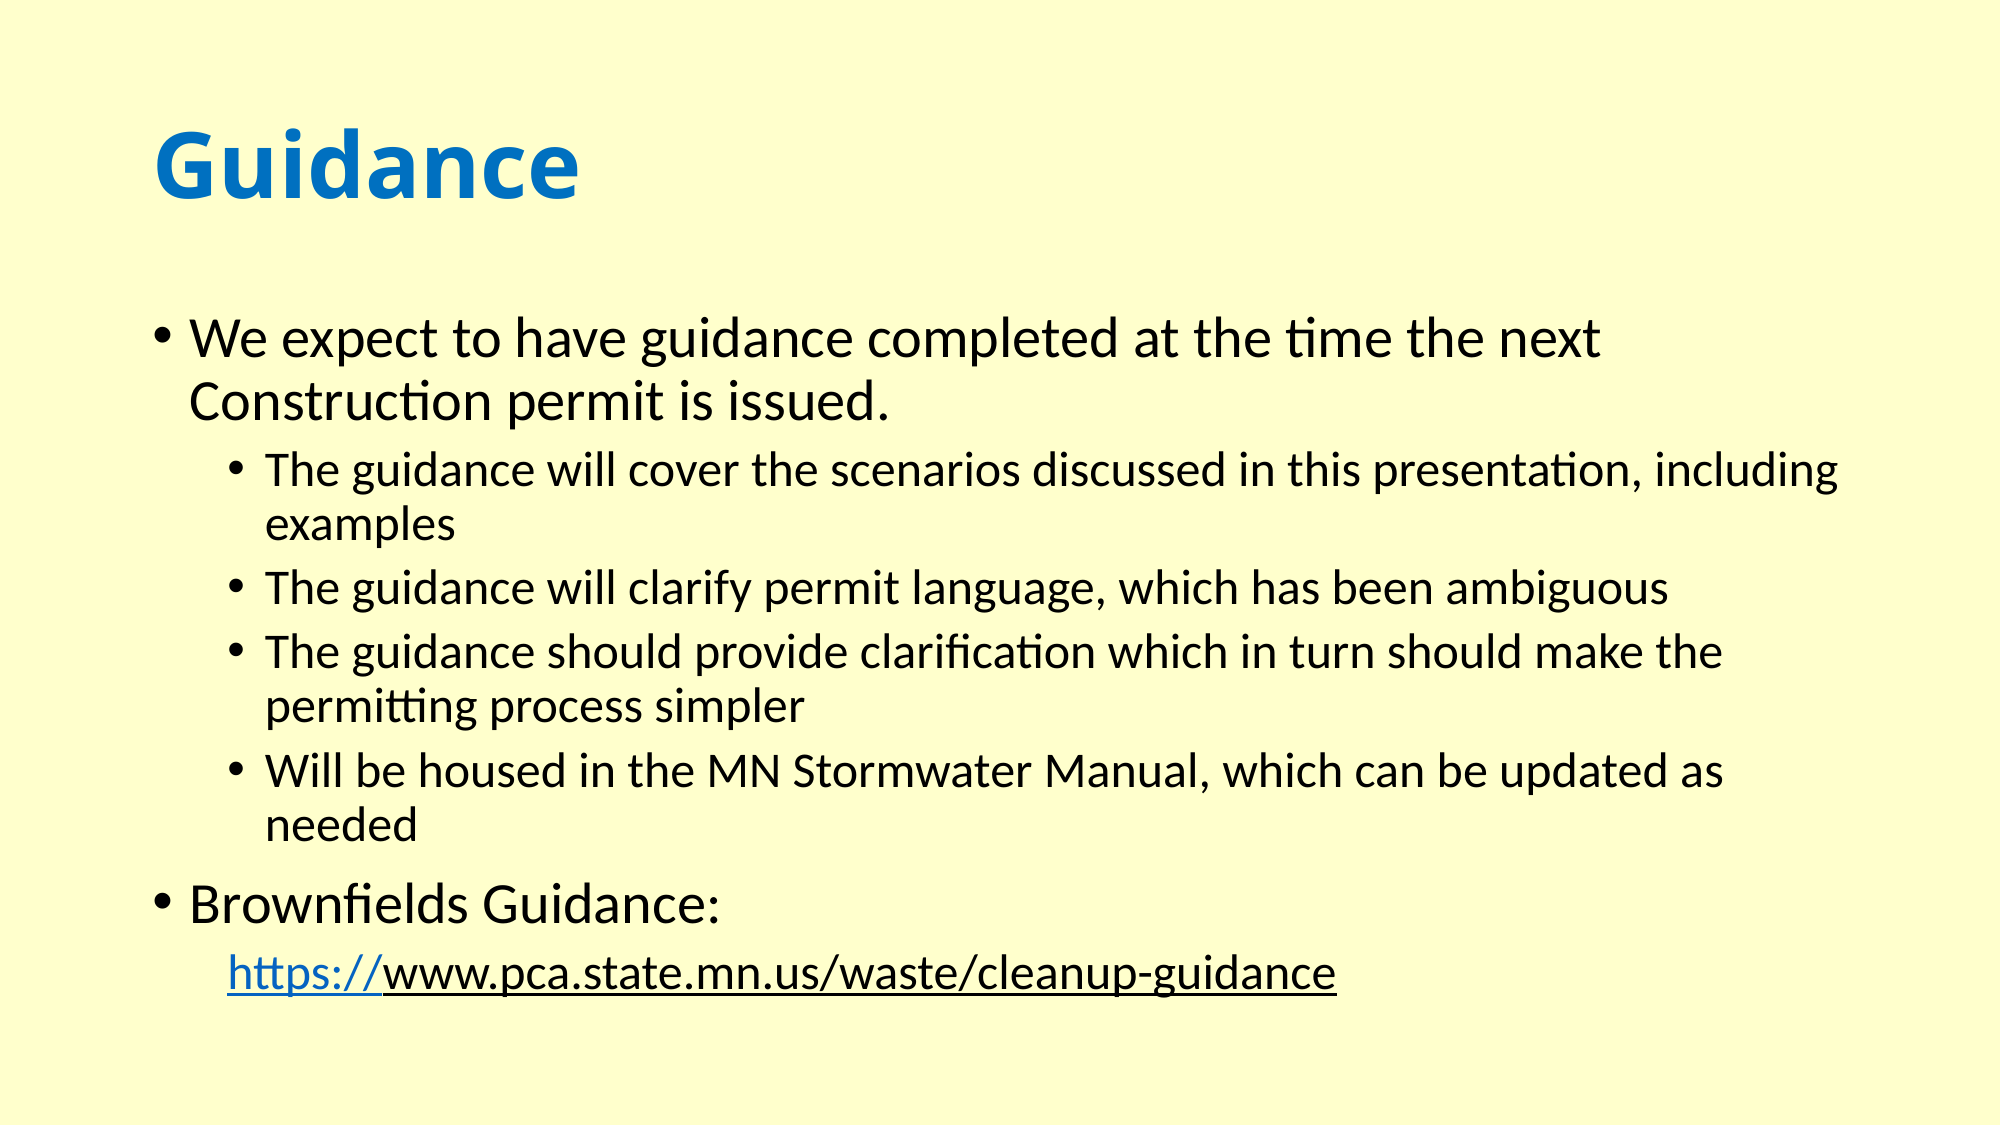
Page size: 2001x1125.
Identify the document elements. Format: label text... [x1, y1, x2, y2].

title Guidance [137, 59, 1863, 278]
list We expect to have guidance completed at the time the next Construction permit is issued. The guidance will cover the scenarios discussed in this presentation, including examples The guidance will clarify permit language, which has been ambiguous The guidance should provide clarification which in turn should make the permitting process simpler Will be housed in the MN Stormwater Manual, which can be updated as needed Brownfields Guidance: https://www.pca.state.mn.us/waste/cleanup-guidance [137, 299, 1863, 1014]
